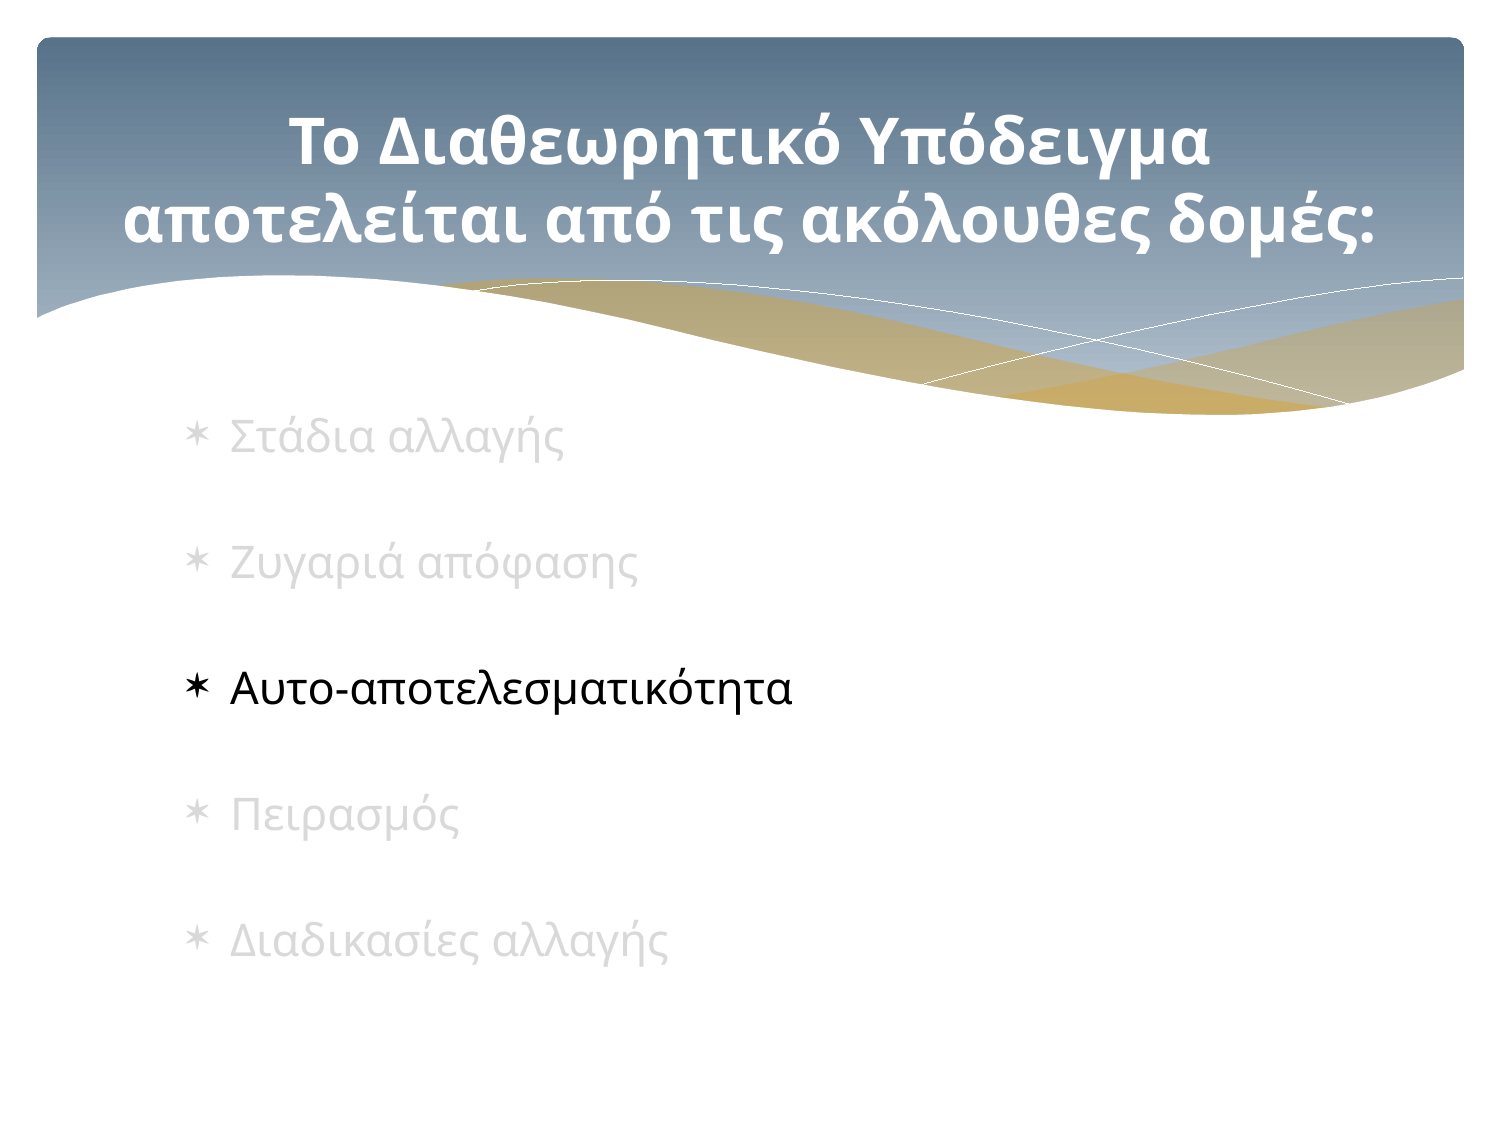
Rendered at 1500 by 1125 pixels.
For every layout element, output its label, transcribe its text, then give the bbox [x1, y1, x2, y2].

list Στάδια αλλαγής Ζυγαριά απόφασης Αυτο-αποτελεσματικότητα Πειρασμός Διαδικασίες αλλαγής [171, 400, 1283, 976]
title Το Διαθεωρητικό Υπόδειγμα αποτελείται από τις ακόλουθες δομές: [105, 90, 1395, 265]
